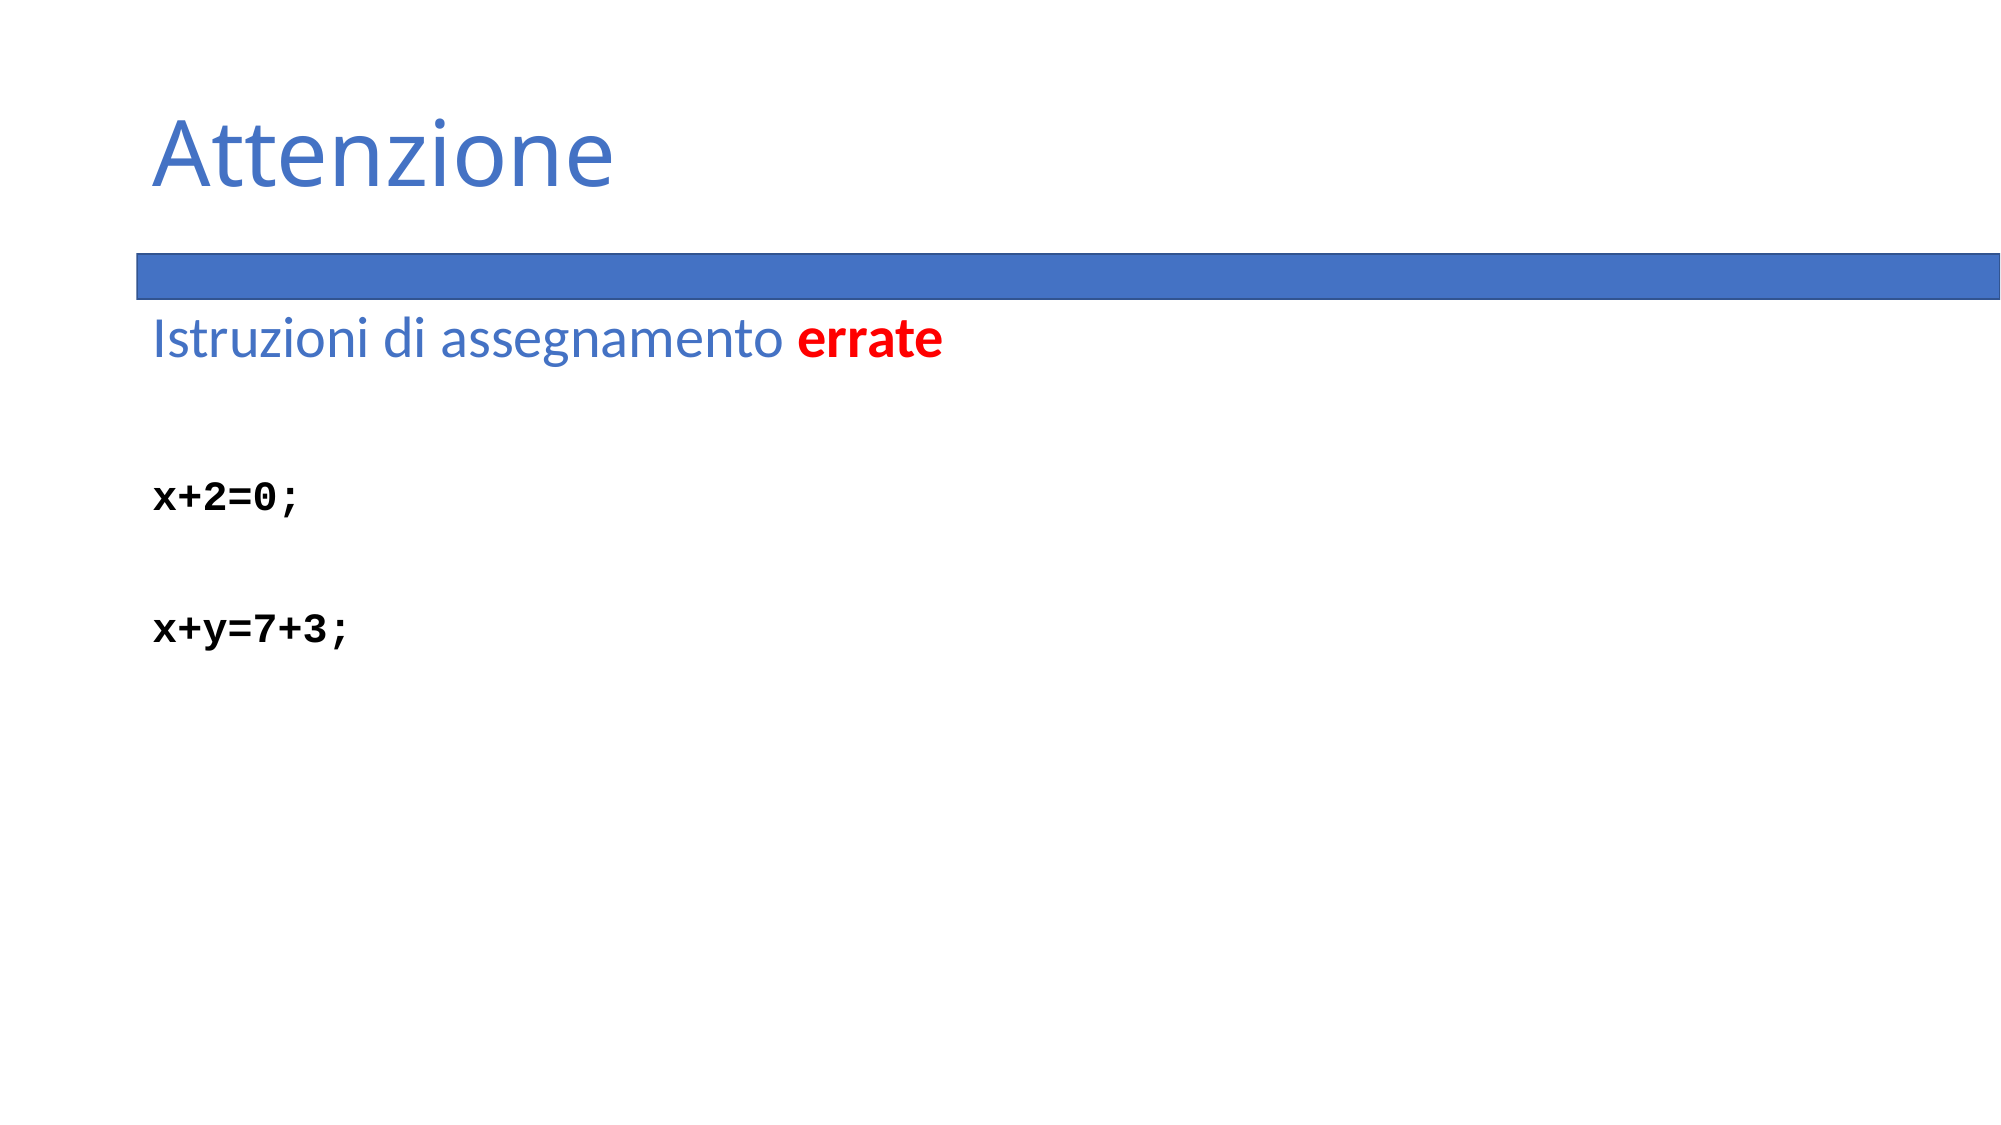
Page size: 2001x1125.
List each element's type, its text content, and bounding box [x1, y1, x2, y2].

list Istruzioni di assegnamento errate x+2=0; x+y=7+3; [137, 299, 1863, 1014]
title Attenzione [137, 59, 1863, 255]
